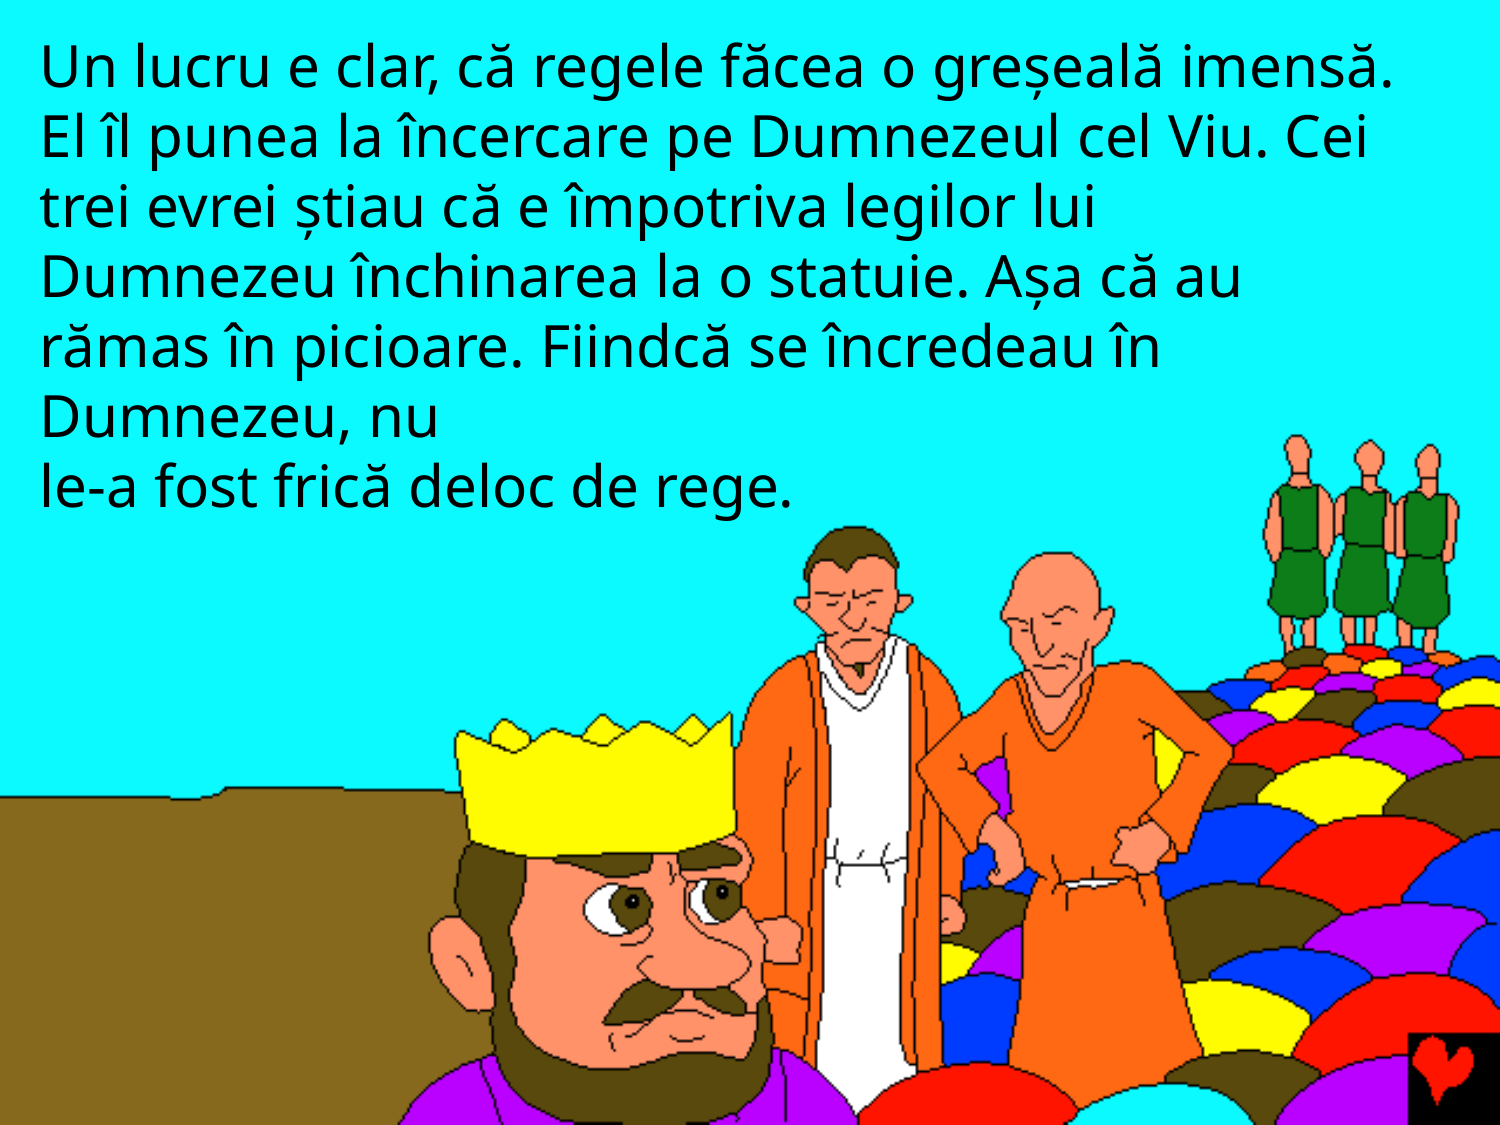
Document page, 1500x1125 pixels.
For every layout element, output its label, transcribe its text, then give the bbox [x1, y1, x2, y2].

text_box [0, 0, 1500, 1125]
title Un lucru e clar, că regele făcea o greșeală imensă. El îl punea la încercare pe Dumnezeul cel Viu. Cei trei evrei știau că e împotriva legilor lui Dumnezeu închinarea la o statuie. Așa că au rămas în picioare. Fiindcă se încredeau în Dumnezeu, nu le-a fost frică deloc de rege. [38, 27, 1409, 520]
